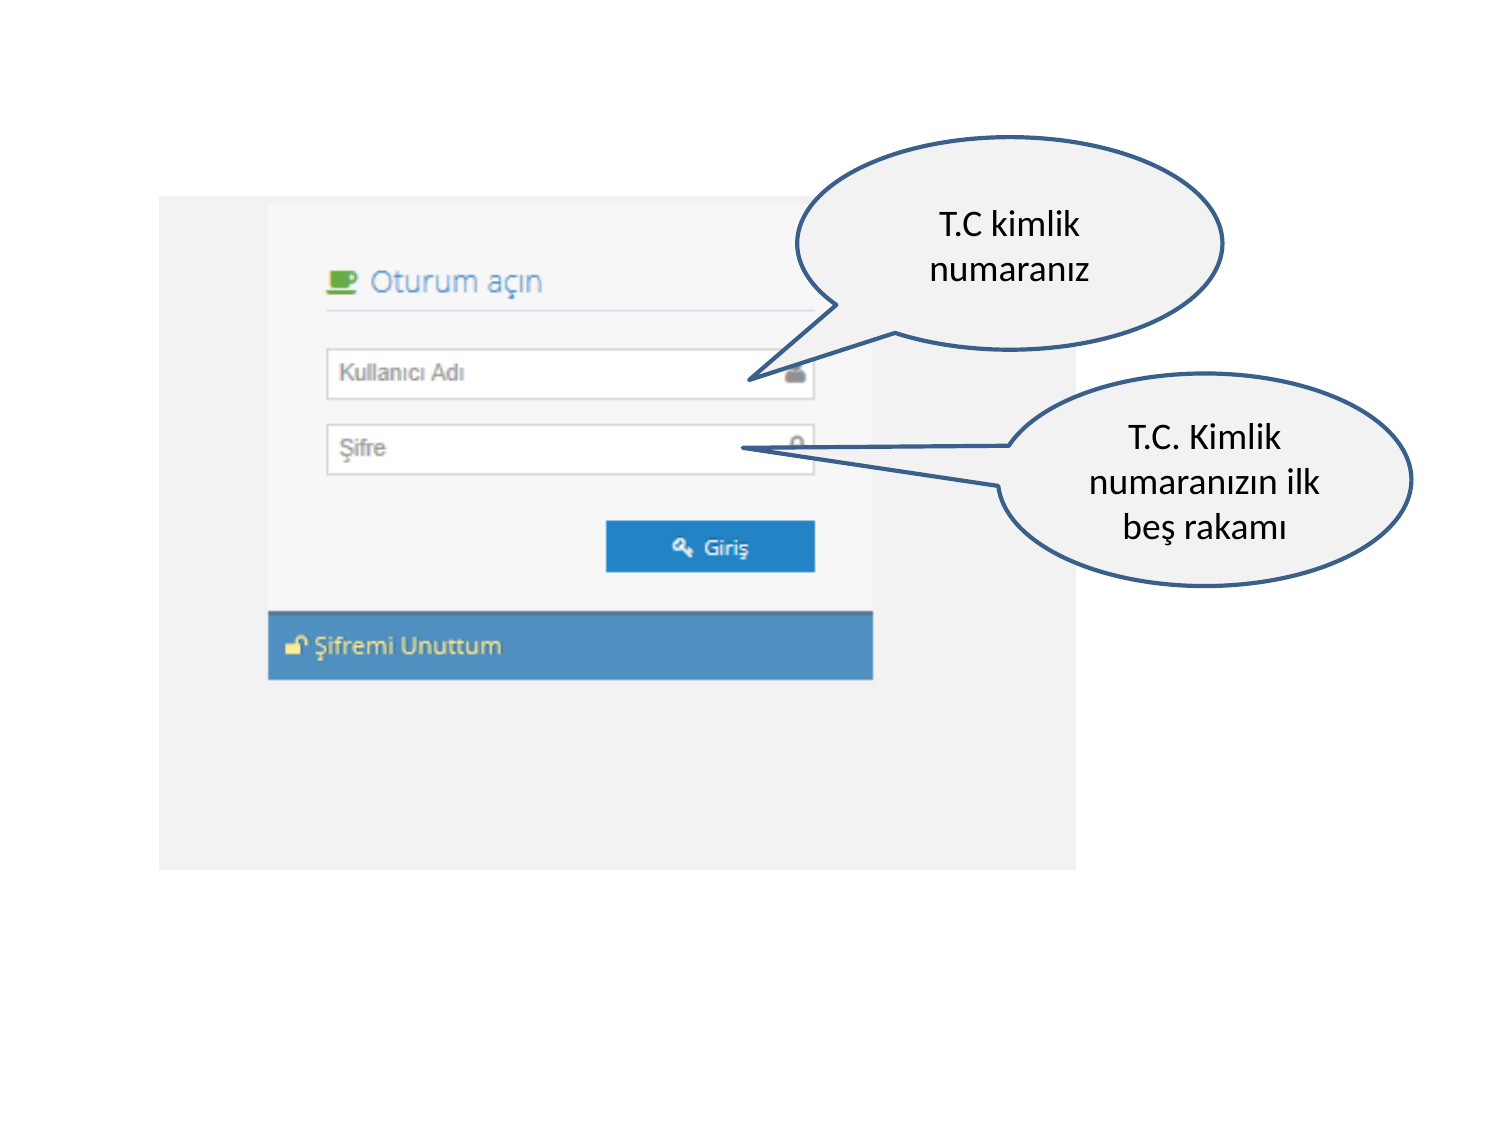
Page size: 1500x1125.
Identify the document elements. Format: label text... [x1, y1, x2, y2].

text_box T.C kimlik numaranız [818, 135, 1225, 346]
text_box T.C. Kimlik numaranızın ilk beş rakamı [1081, 371, 1414, 589]
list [159, 196, 1076, 870]
